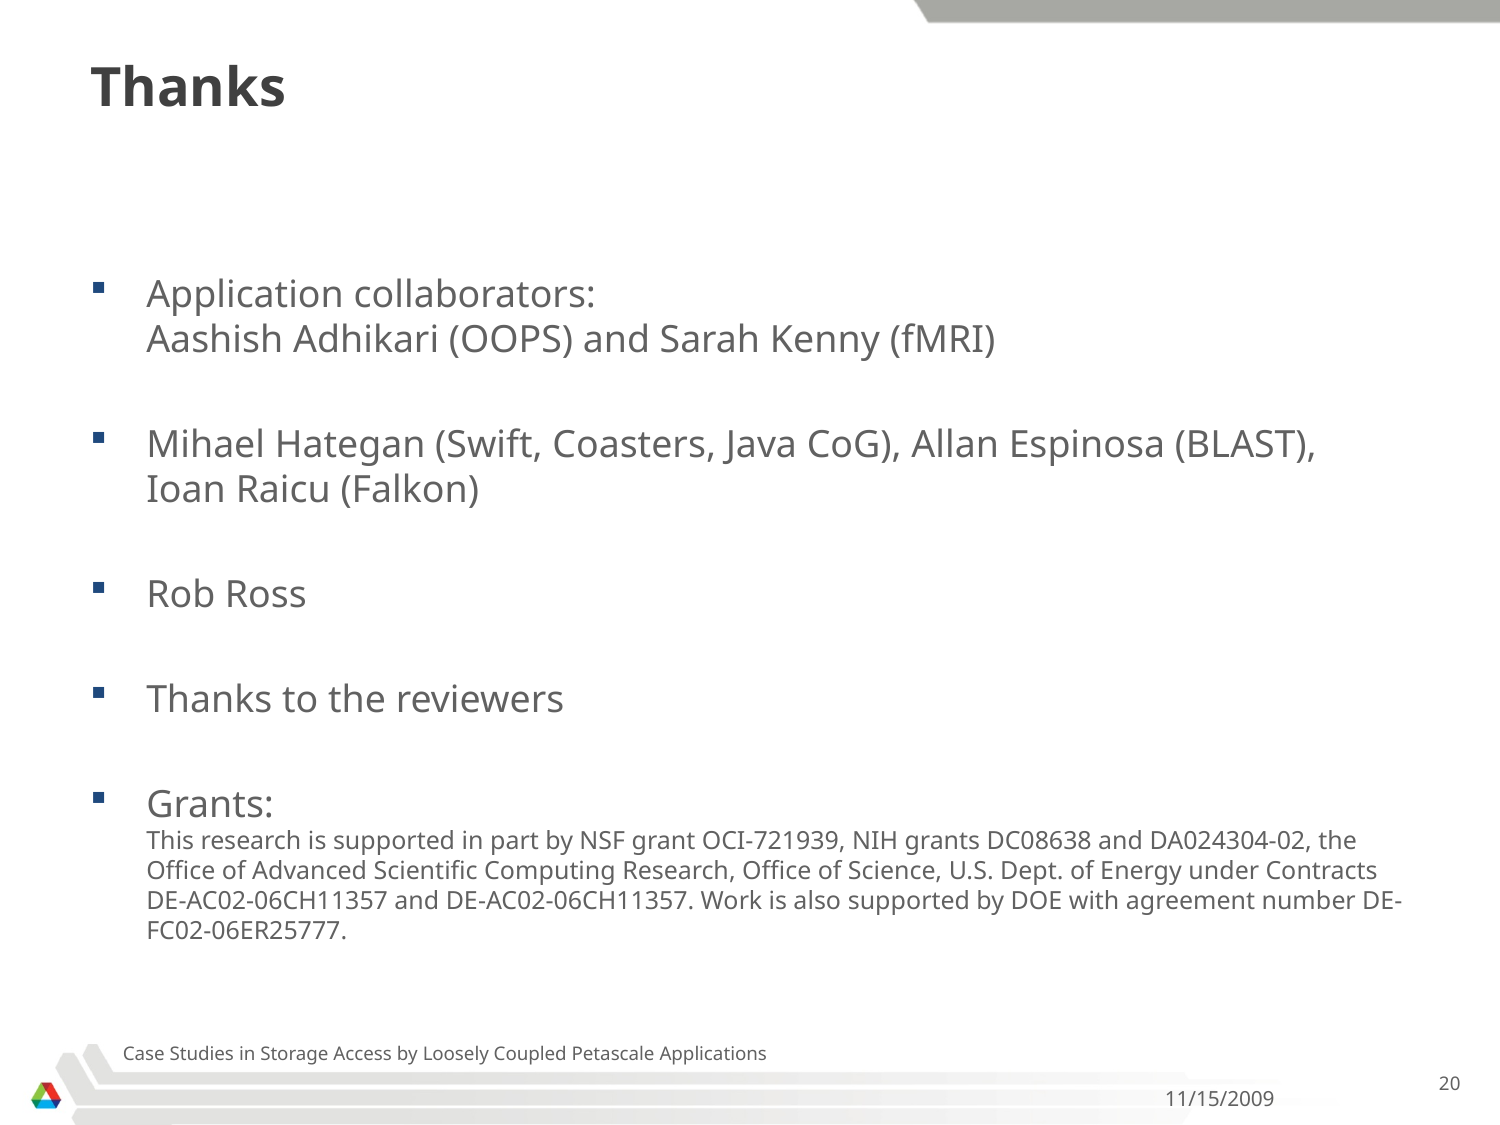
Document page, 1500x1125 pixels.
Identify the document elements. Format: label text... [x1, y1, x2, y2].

picture [0, 0, 1500, 24]
slide_number 20 [1412, 1064, 1476, 1125]
title Thanks [74, 44, 1426, 233]
footer Case Studies in Storage Access by Loosely Coupled Petascale Applications [107, 1034, 1083, 1073]
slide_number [1149, 1077, 1376, 1113]
picture [0, 1036, 1500, 1125]
list Application collaborators: Aashish Adhikari (OOPS) and Sarah Kenny (fMRI) Mihael Hategan (Swift, Coasters, Java CoG), Allan Espinosa (BLAST), Ioan Raicu (Falkon) Rob Ross Thanks to the reviewers Grants: This research is supported in part by NSF grant OCI-721939, NIH grants DC08638 and DA024304-02, the Office of Advanced Scientific Computing Research, Office of Science, U.S. Dept. of Energy under Contracts DE-AC02-06CH11357 and DE-AC02-06CH11357. Work is also supported by DOE with agreement number DE-FC02-06ER25777. [74, 262, 1426, 1006]
